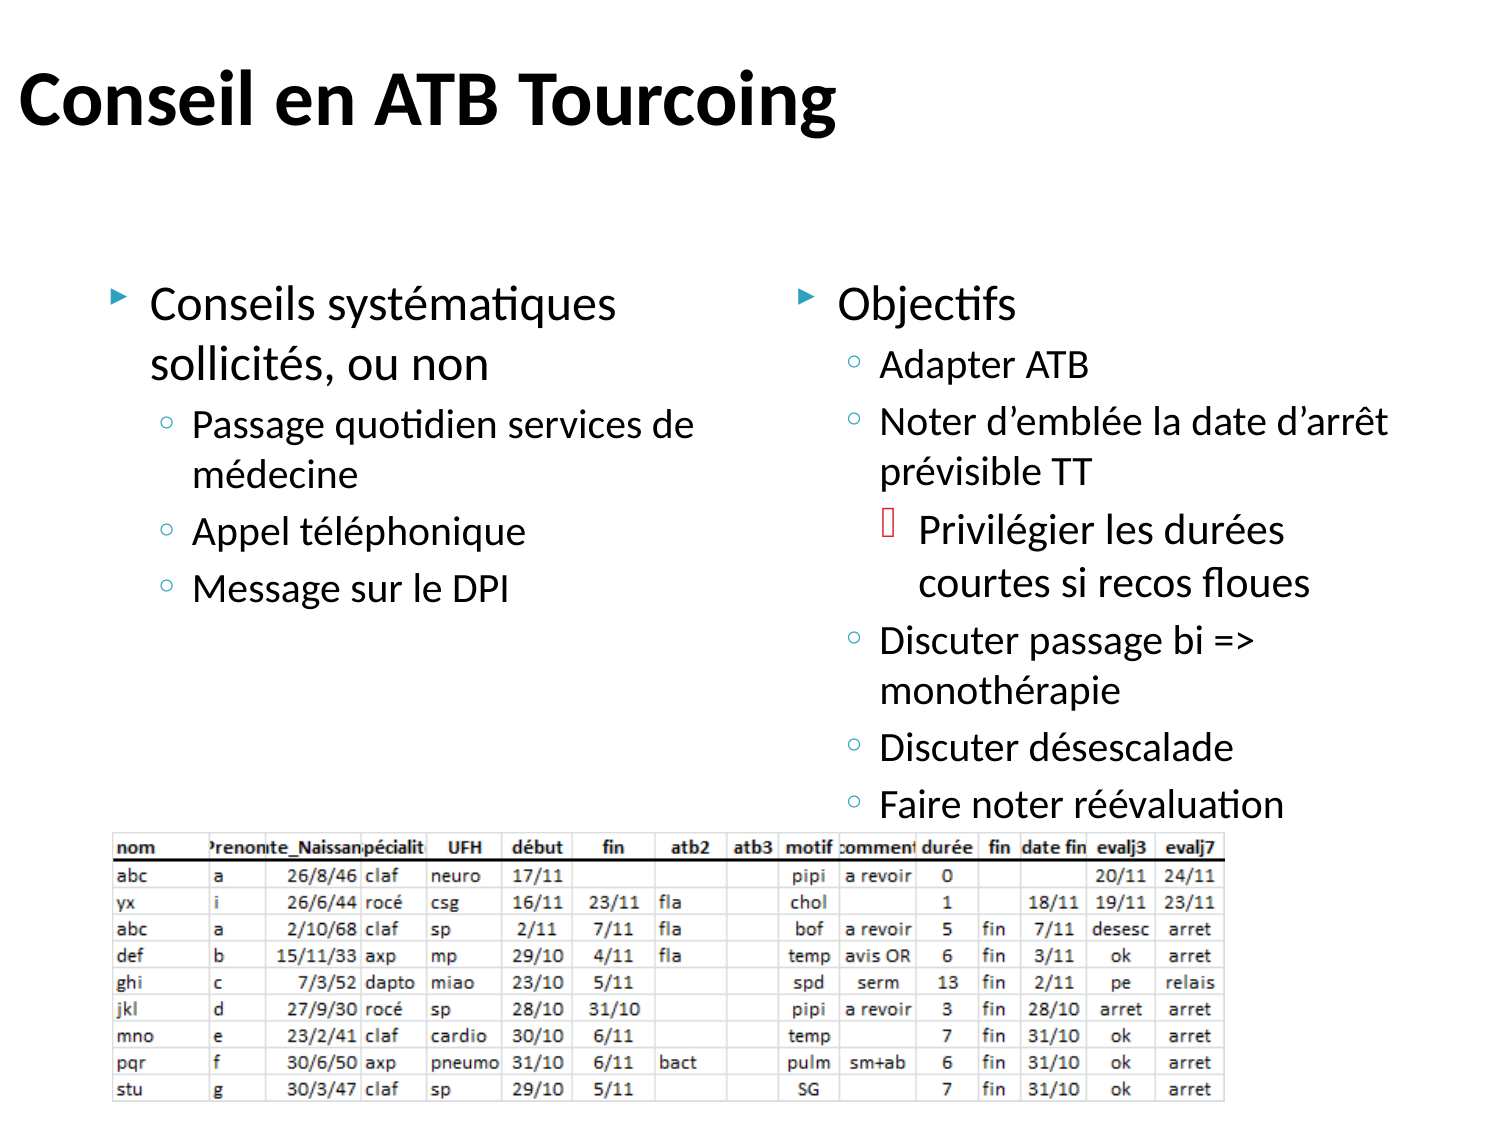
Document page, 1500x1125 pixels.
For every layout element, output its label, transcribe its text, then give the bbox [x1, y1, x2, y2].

title Conseil en ATB Tourcoing [4, 0, 1500, 188]
list Conseils systématiques sollicités, ou non Passage quotidien services de médecine Appel téléphonique Message sur le DPI [74, 262, 738, 1006]
list Objectifs Adapter ATB Noter d’emblée la date d’arrêt prévisible TT Privilégier les durées courtes si recos floues Discuter passage bi => monothérapie Discuter désescalade Faire noter réévaluation [762, 262, 1426, 1006]
picture [111, 832, 1225, 1102]
